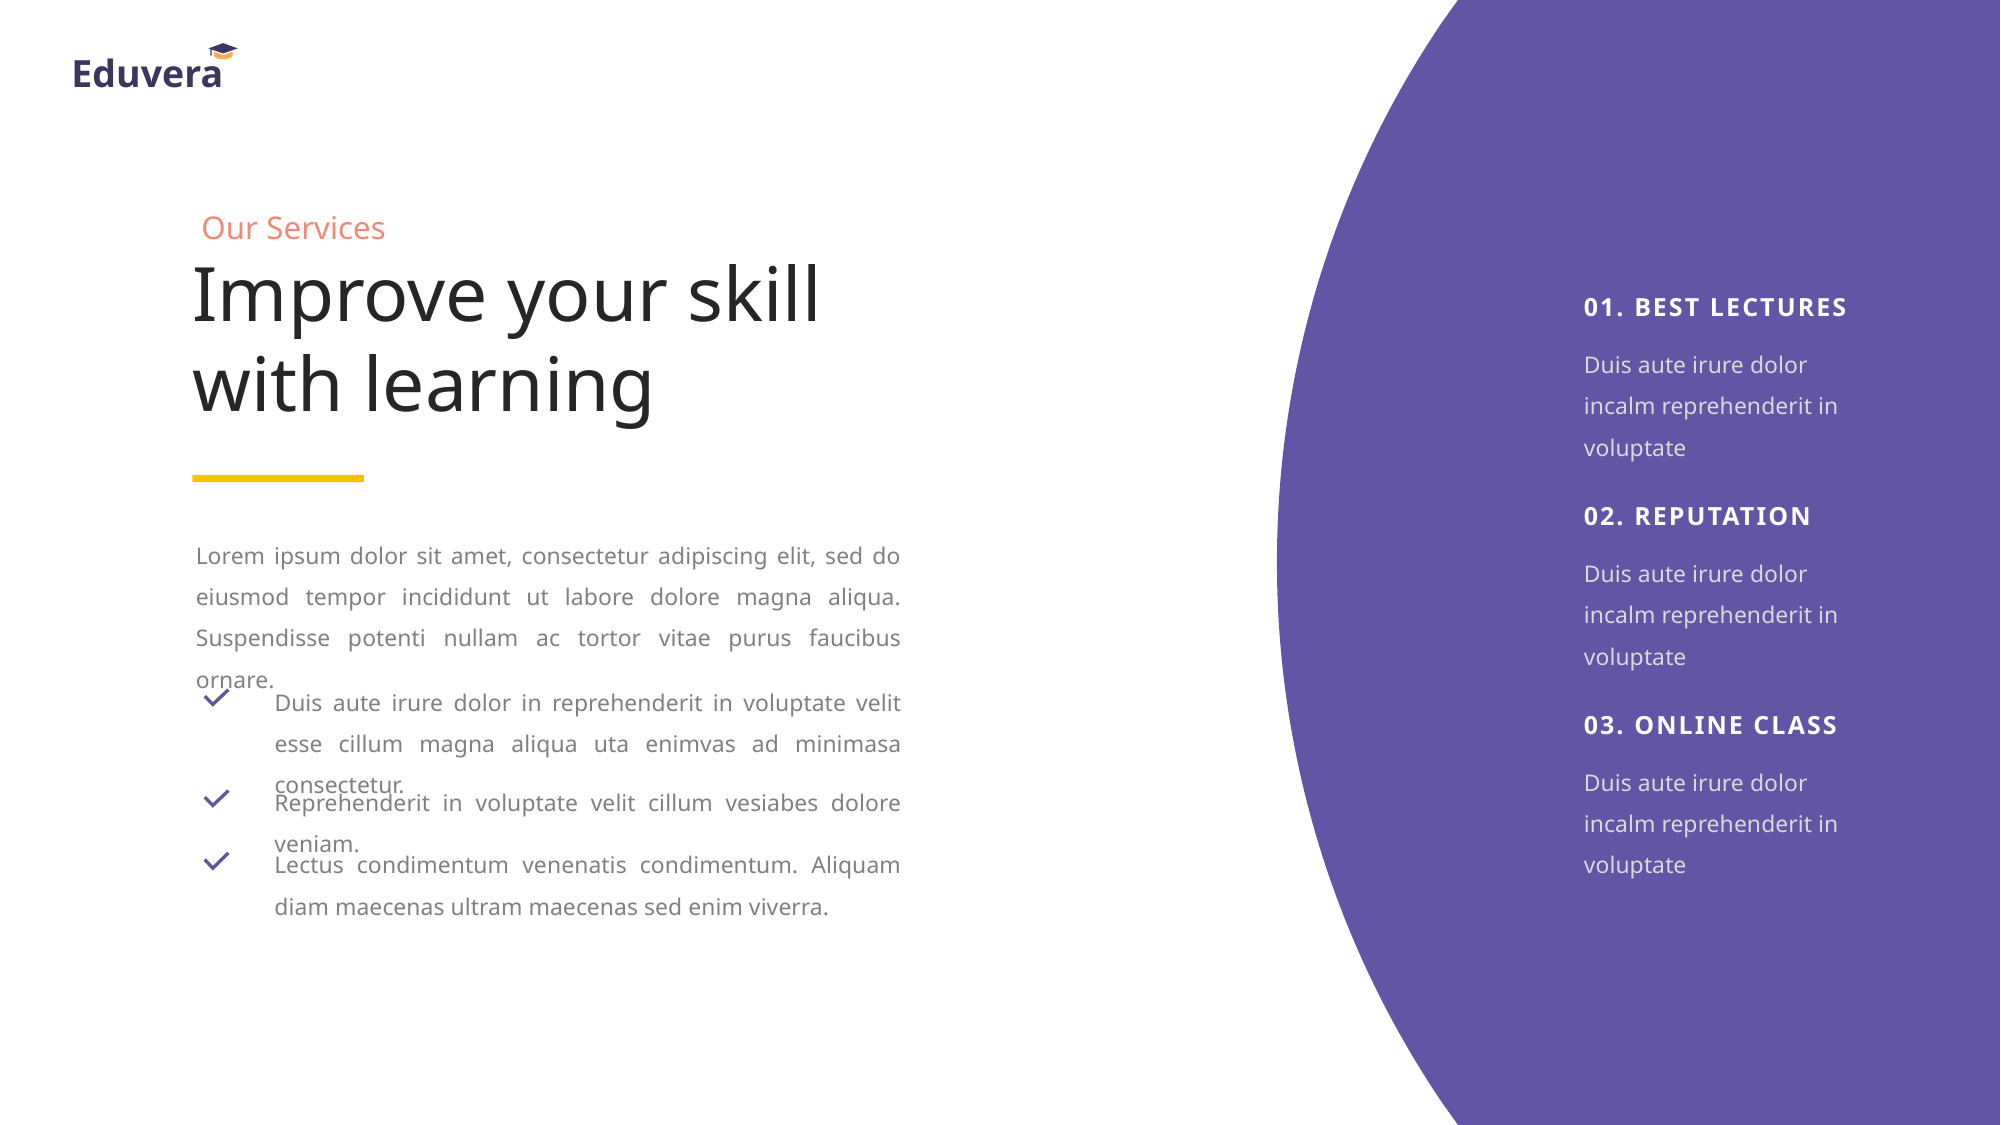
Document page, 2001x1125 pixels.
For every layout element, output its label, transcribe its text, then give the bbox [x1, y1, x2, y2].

picture [203, 785, 230, 812]
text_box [56, 42, 252, 104]
text_box Our Services [186, 201, 402, 254]
text_box 01. BEST LECTURES [1569, 284, 1879, 329]
picture [203, 847, 230, 875]
text_box 02. REPUTATION [1569, 493, 1879, 538]
text_box 03. ONLINE CLASS [1569, 702, 1879, 747]
text_box Lorem ipsum dolor sit amet, consectetur adipiscing elit, sed do eiusmod tempor incididunt ut labore dolore magna aliqua. Suspendisse potenti nullam ac tortor vitae purus faucibus ornare. [181, 520, 917, 700]
text_box Lectus condimentum venenatis condimentum. Aliquam diam maecenas ultram maecenas sed enim viverra. [259, 829, 917, 927]
text_box Duis aute irure dolor in reprehenderit in voluptate velit esse cillum magna aliqua uta enimvas ad minimasa consectetur. [259, 700, 917, 767]
picture [203, 684, 230, 711]
picture [999, 160, 1506, 965]
text_box [191, 474, 365, 483]
text_box Duis aute irure dolor incalm reprehenderit in voluptate [1569, 329, 1879, 469]
text_box Duis aute irure dolor incalm reprehenderit in voluptate [1569, 538, 1879, 677]
text_box Improve your skill with learning [177, 239, 932, 435]
text_box Reprehenderit in voluptate velit cillum vesiabes dolore veniam. [259, 767, 917, 829]
text_box Duis aute irure dolor incalm reprehenderit in voluptate [1569, 747, 1879, 886]
